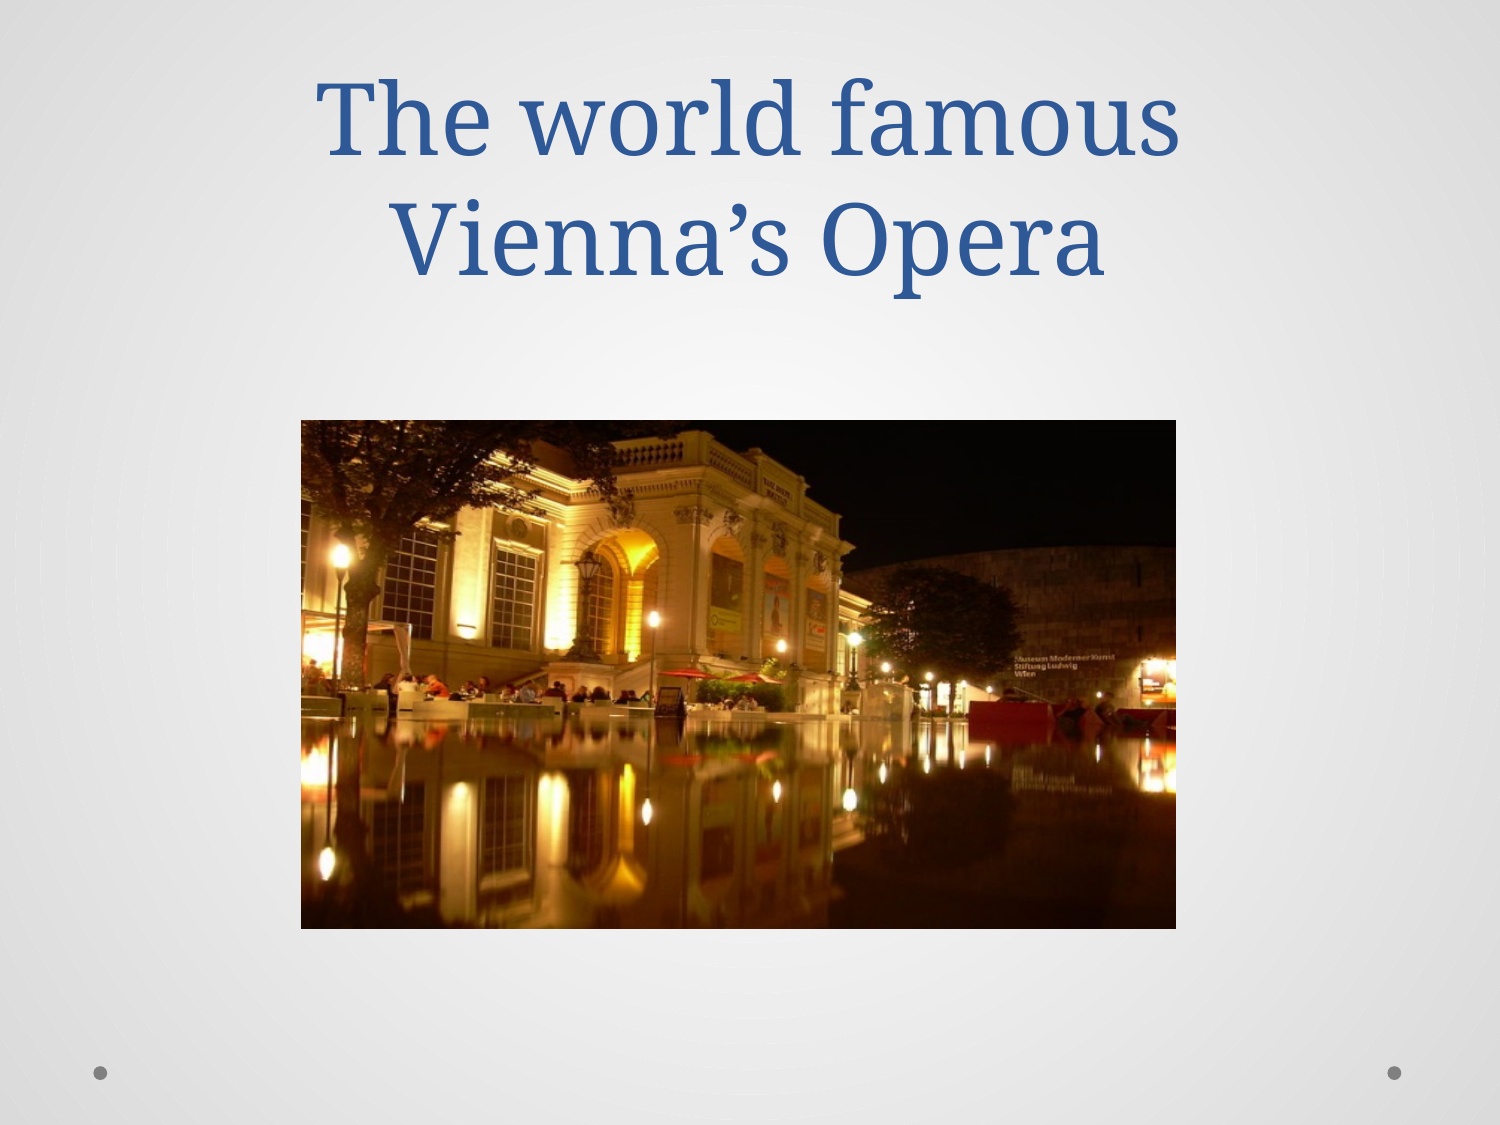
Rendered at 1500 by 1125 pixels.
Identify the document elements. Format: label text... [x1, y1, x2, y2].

picture [300, 420, 1176, 929]
title The world famous Vienna’s Opera [112, 19, 1388, 303]
